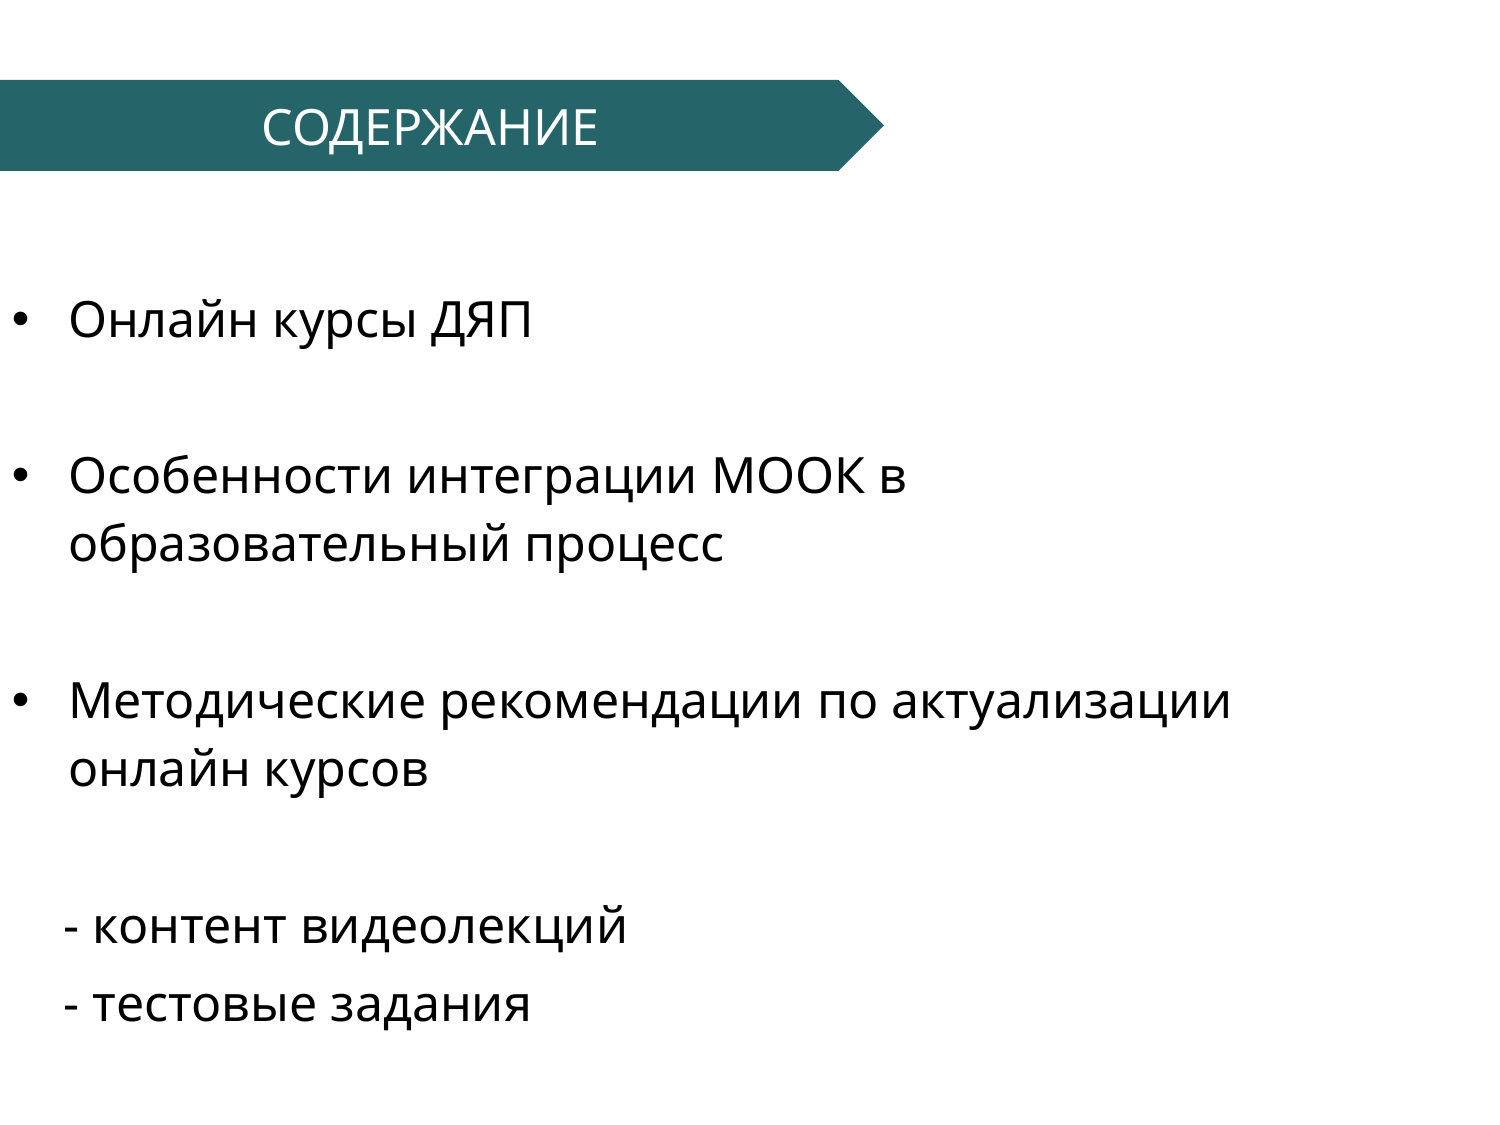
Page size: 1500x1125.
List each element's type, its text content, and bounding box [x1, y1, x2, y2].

text_box СОДЕРЖАНИЕ [0, 77, 887, 173]
list Онлайн курсы ДЯП Особенности интеграции МООК в образовательный процесс Методические рекомендации по актуализации онлайн курсов - контент видеолекций - тестовые задания [0, 175, 1364, 1125]
